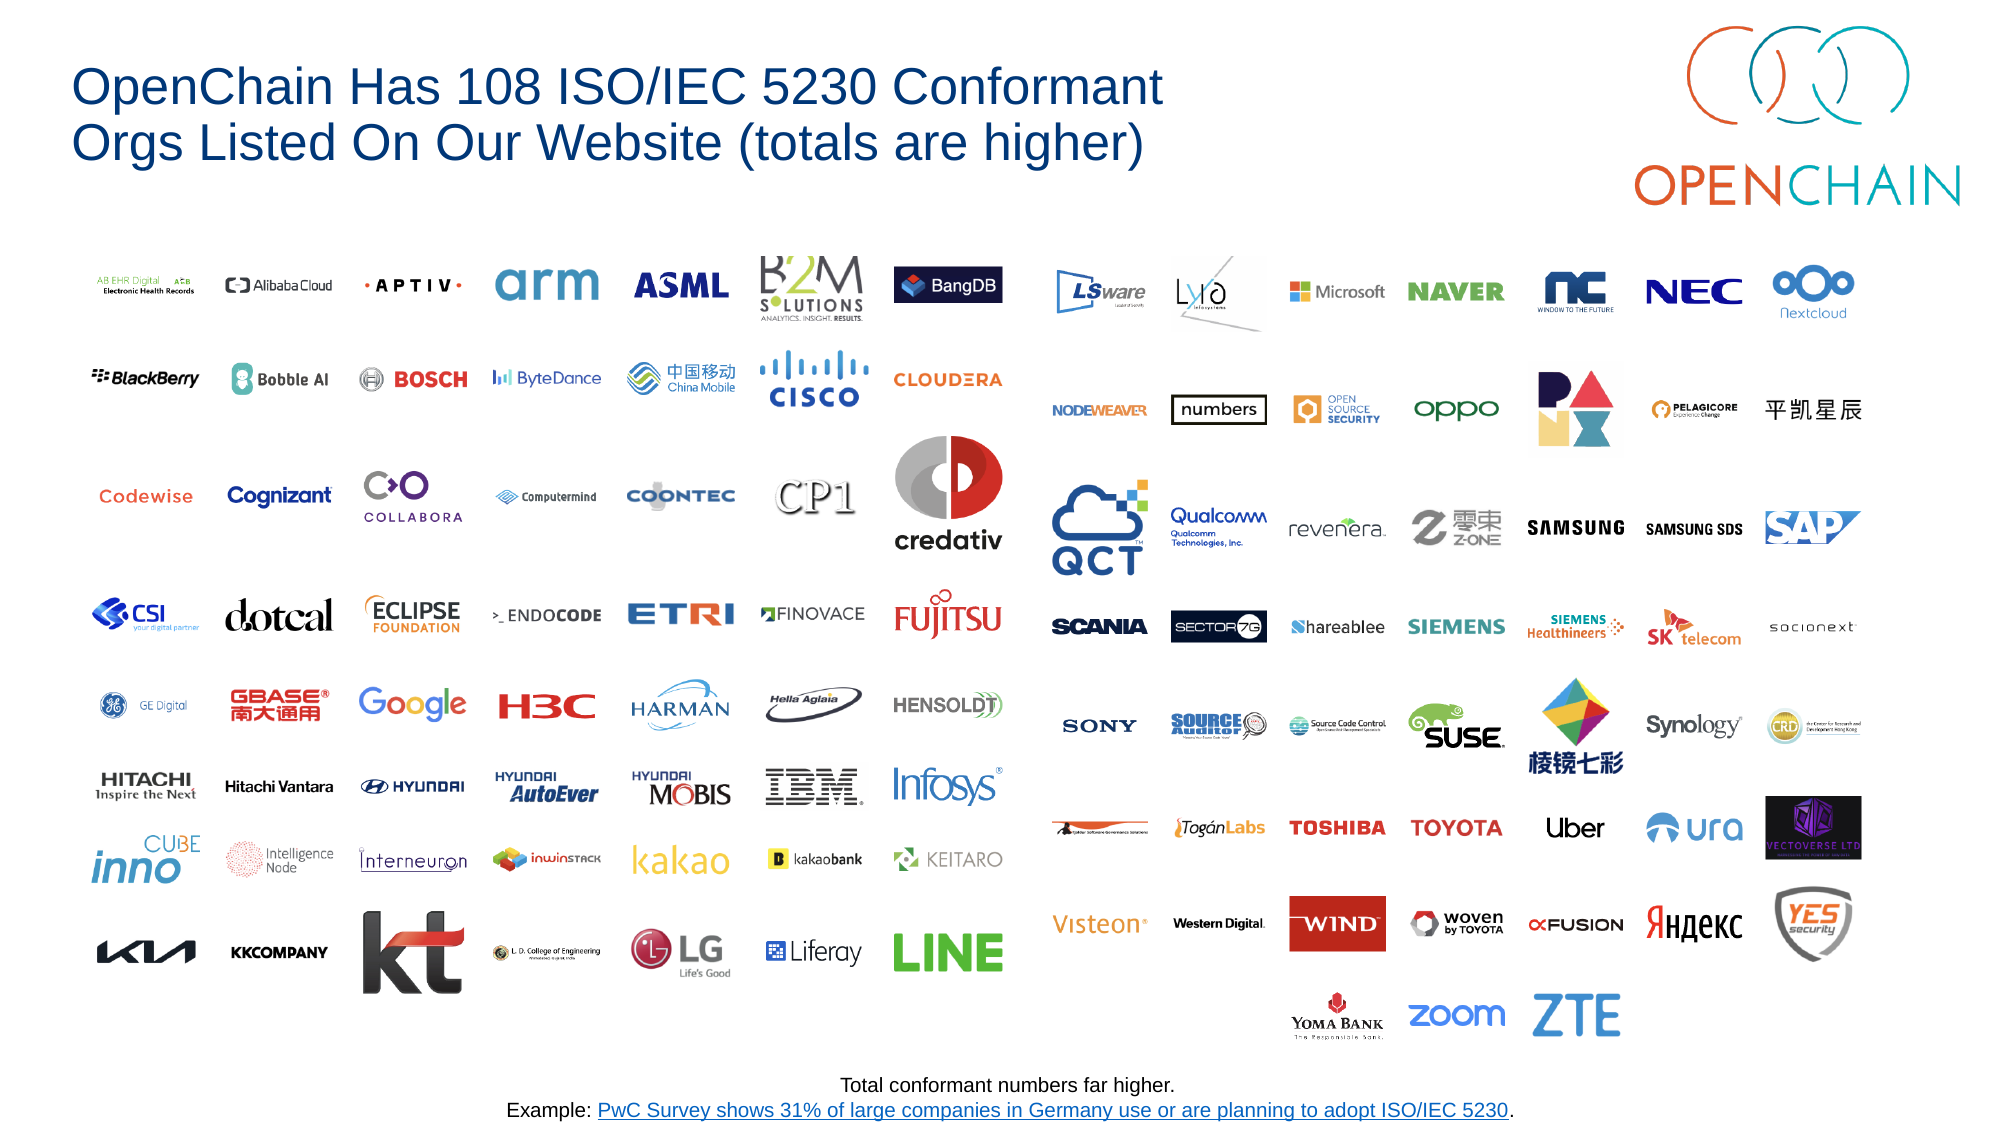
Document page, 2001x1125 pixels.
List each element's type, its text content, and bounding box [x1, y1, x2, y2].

text_box Total conformant numbers far higher. Example: PwC Survey shows 31% of large companies in Germany use or are planning to adopt ISO/IEC 5230. [12, 1065, 1988, 1125]
picture [81, 256, 1015, 1005]
picture [1628, 19, 1966, 213]
title OpenChain Has 108 ISO/IEC 5230 Conformant Orgs Listed On Our Website (totals are higher) [51, 39, 1689, 193]
picture [1047, 256, 1871, 1042]
